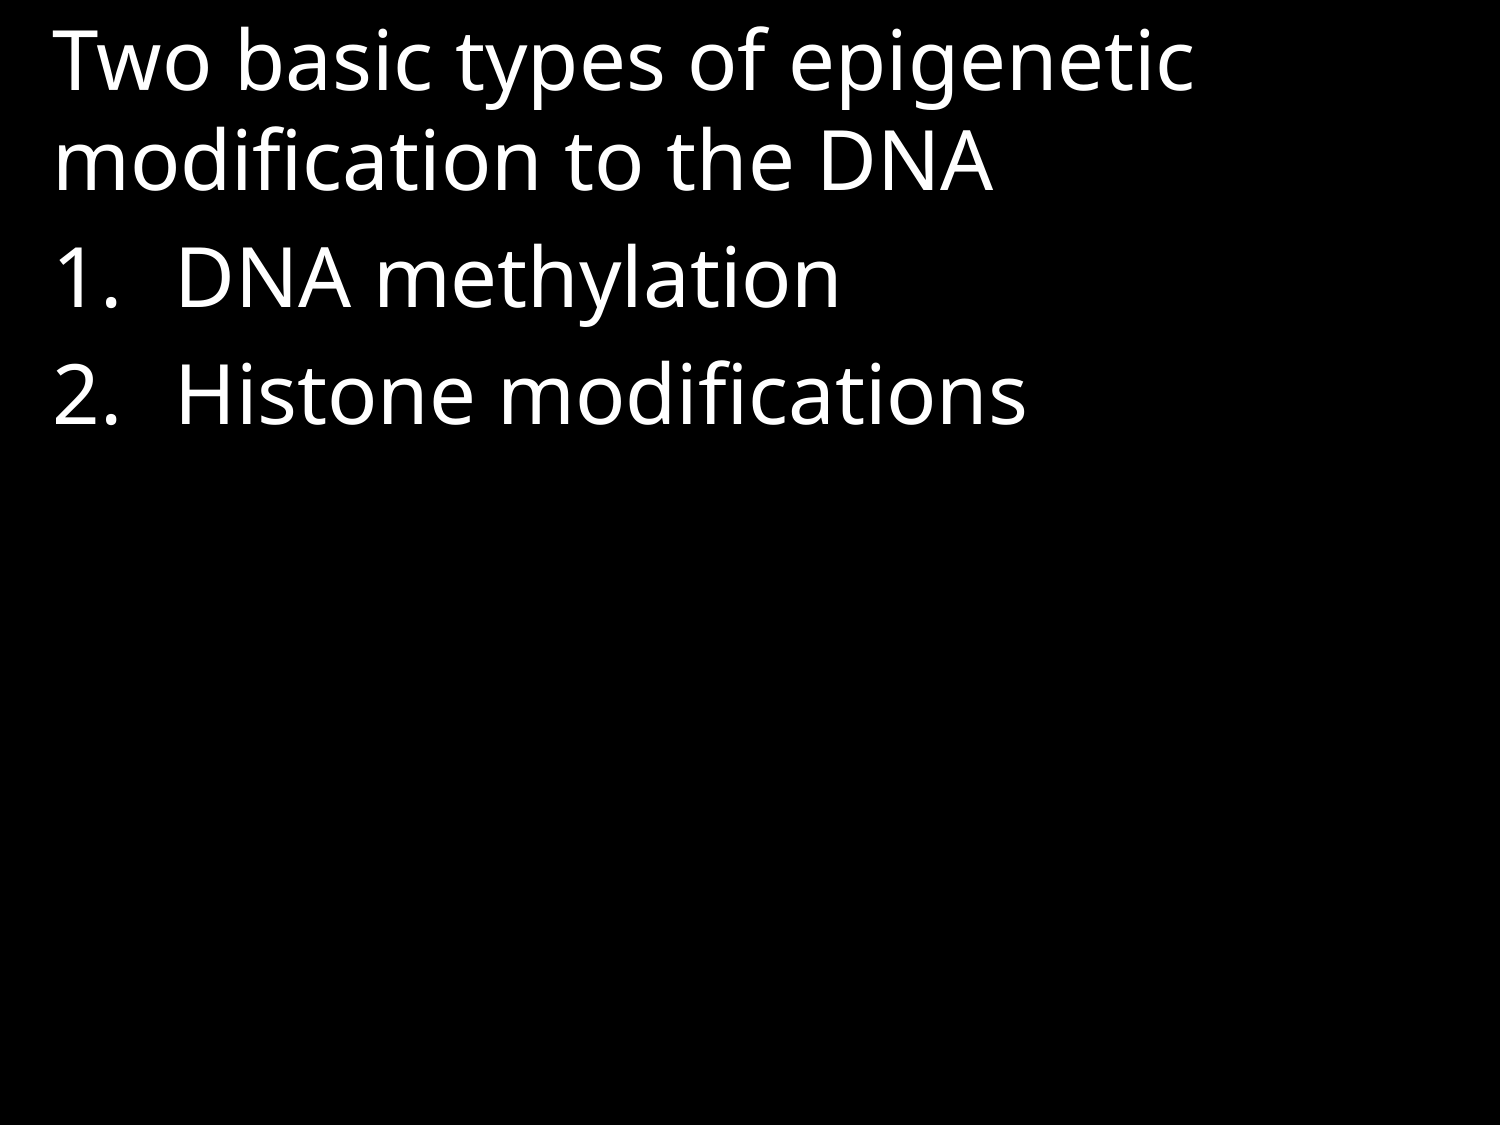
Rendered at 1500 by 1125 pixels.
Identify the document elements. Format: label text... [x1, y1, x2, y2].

subtitle Two basic types of epigenetic modification to the DNA DNA methylation Histone modifications [0, 0, 1500, 1125]
